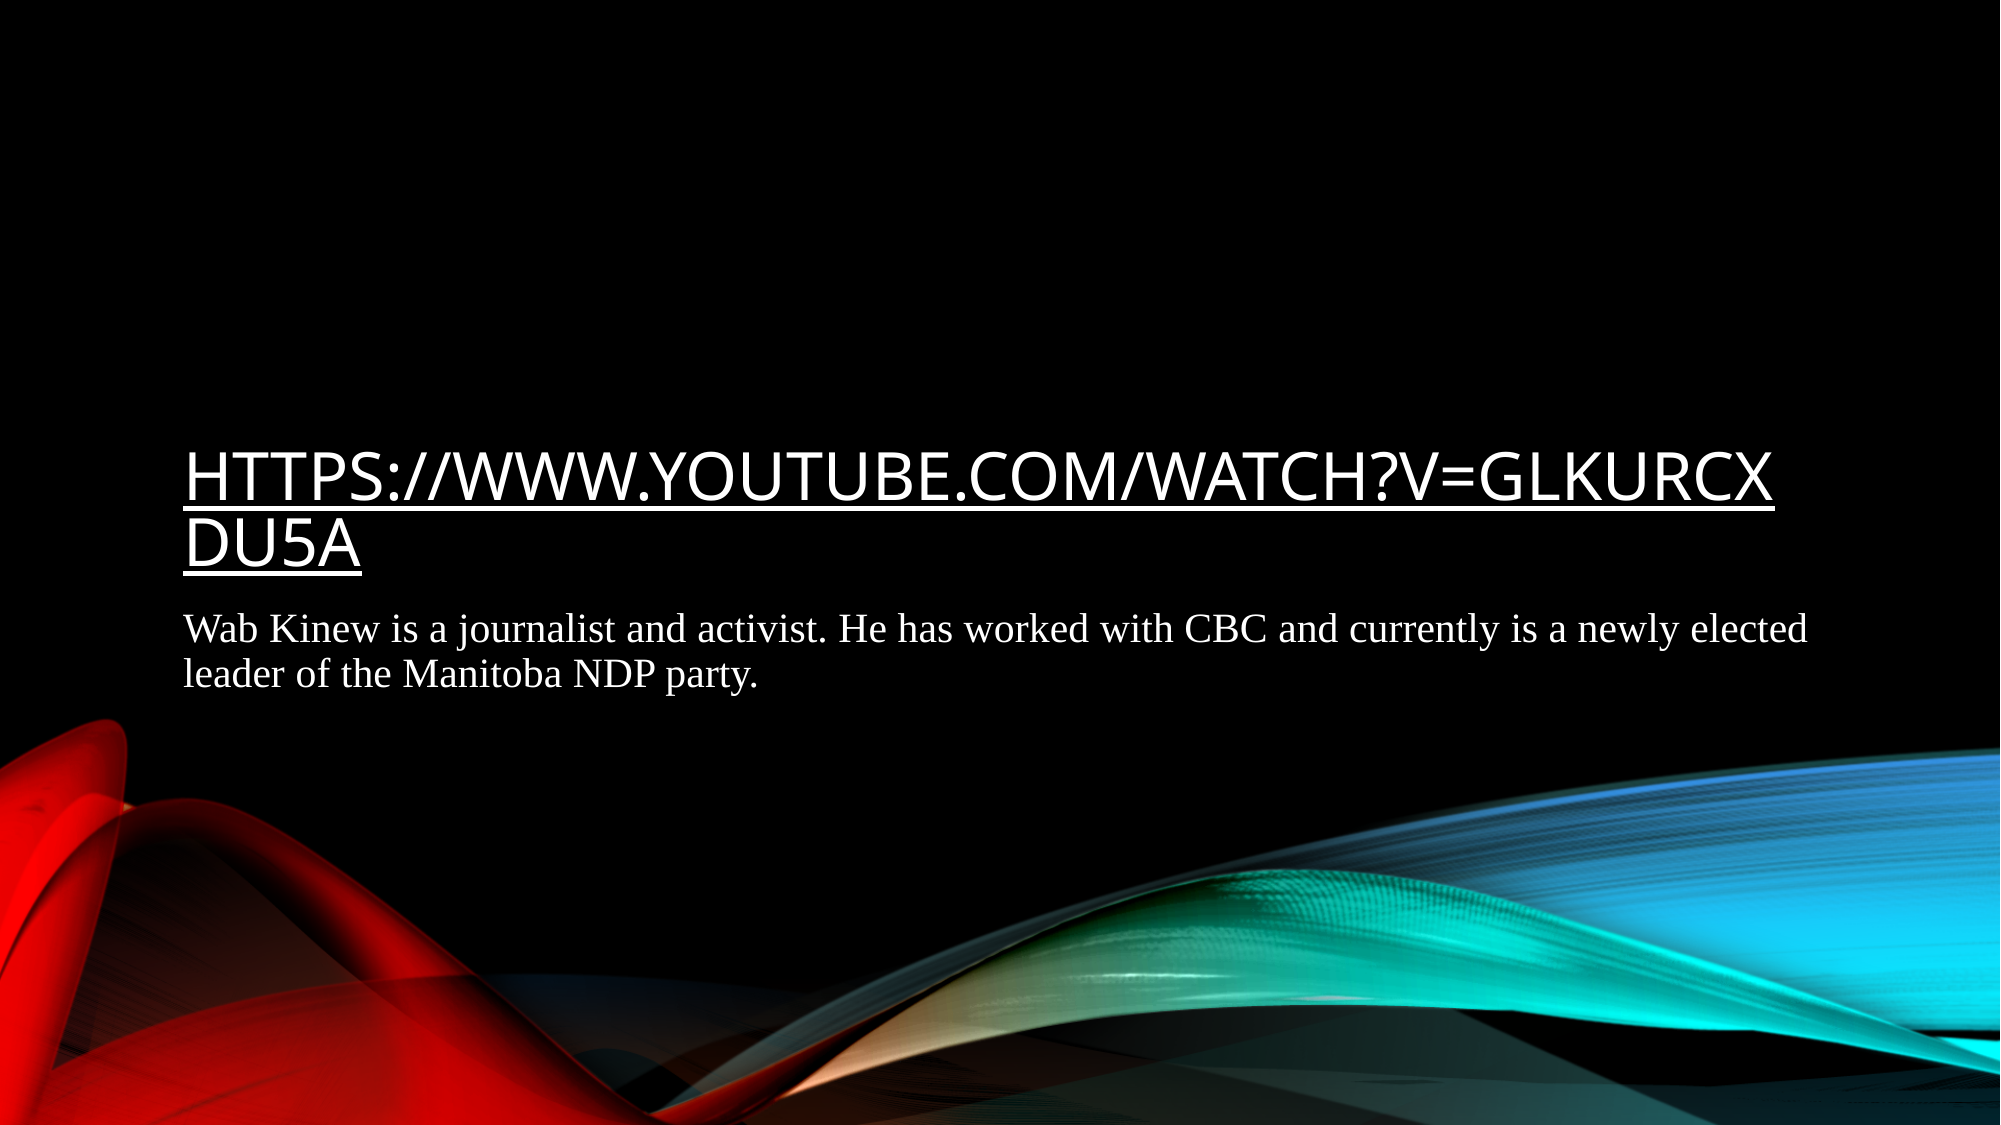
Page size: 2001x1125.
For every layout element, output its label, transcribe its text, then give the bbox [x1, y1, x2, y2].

picture [0, 717, 2000, 1125]
title https://www.youtube.com/watch?v=GlkuRCXdu5A [168, 184, 1833, 597]
list Wab Kinew is a journalist and activist. He has worked with CBC and currently is a newly elected leader of the Manitoba NDP party. [168, 598, 1833, 763]
